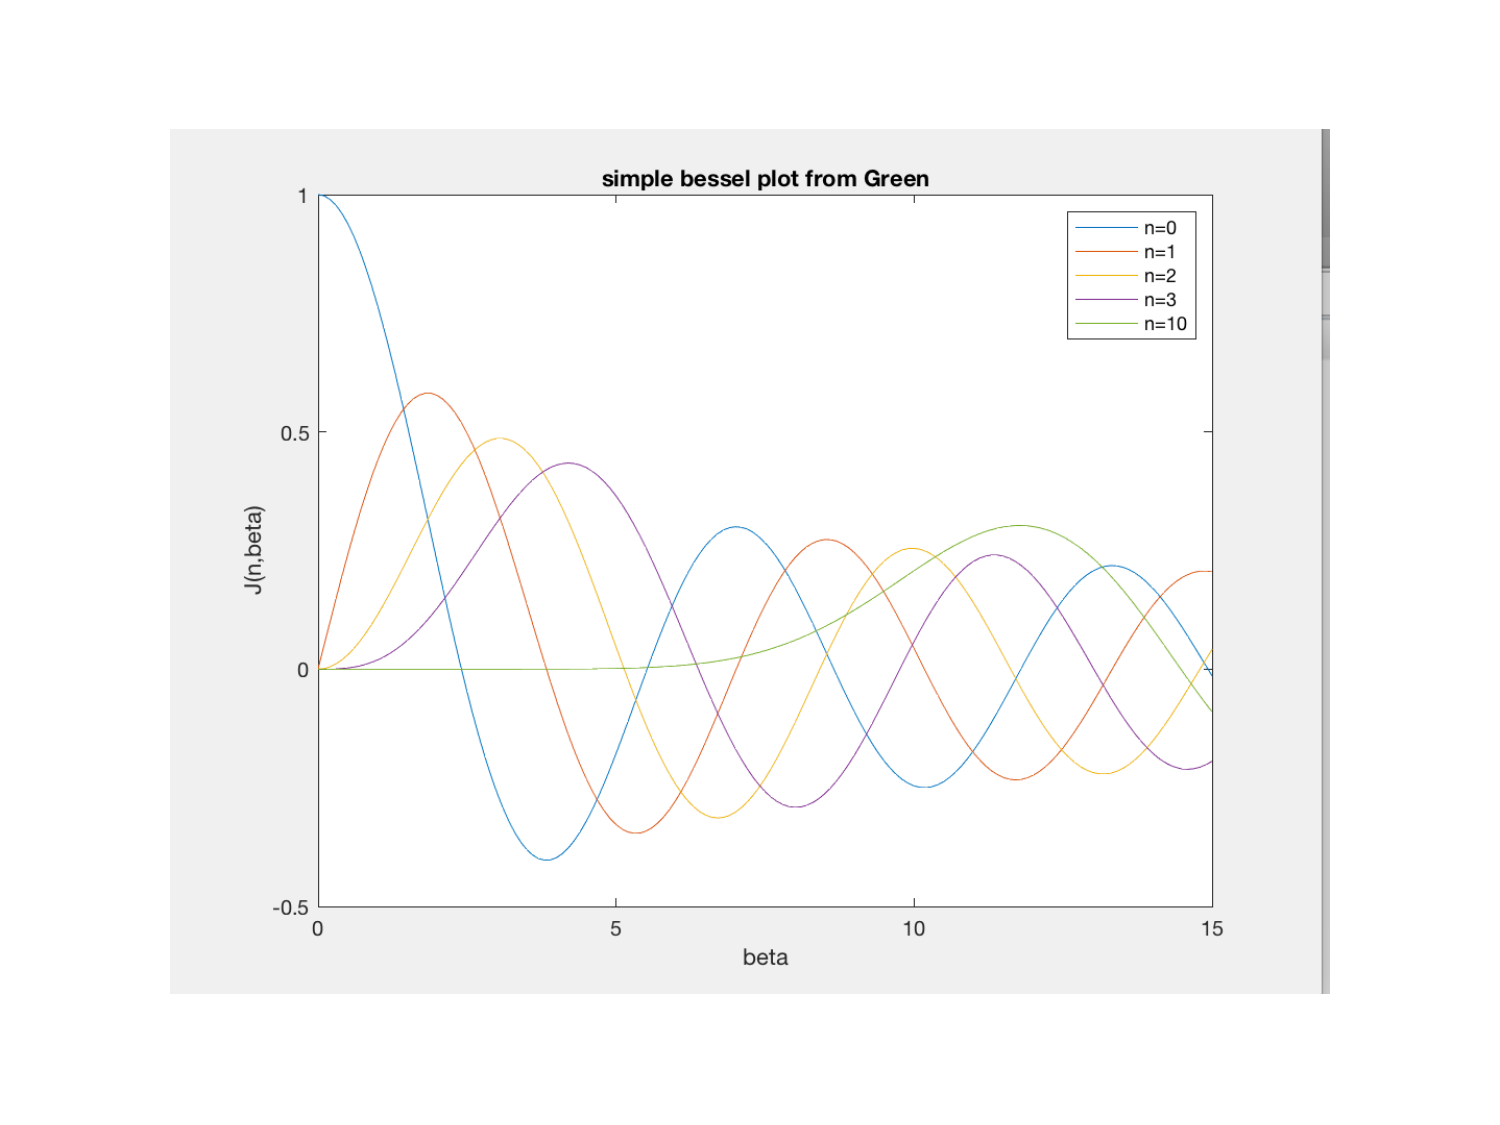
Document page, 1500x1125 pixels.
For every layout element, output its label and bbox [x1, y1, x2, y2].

text_box [0, 103, 1500, 281]
picture [170, 128, 1330, 995]
